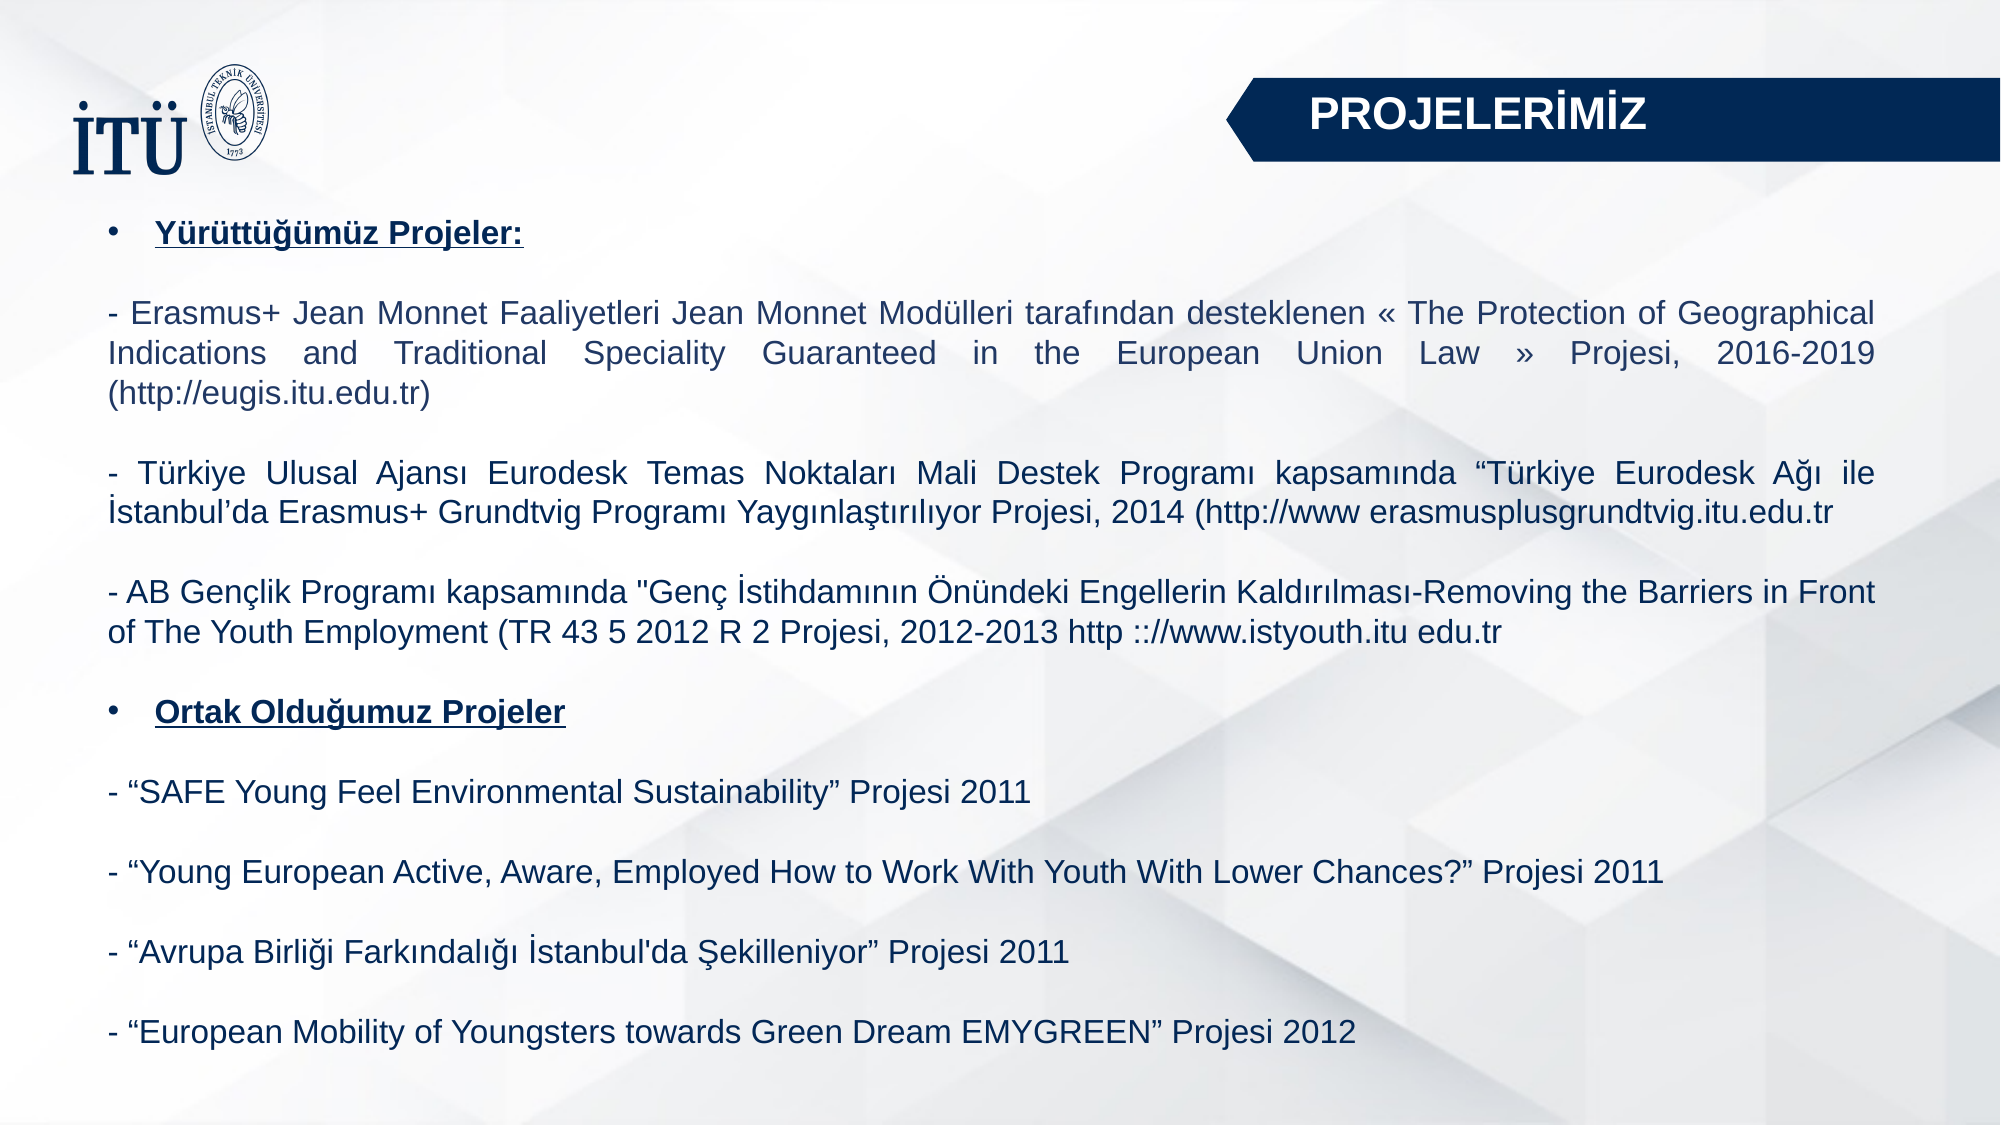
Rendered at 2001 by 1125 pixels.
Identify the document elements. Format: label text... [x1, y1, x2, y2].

text_box Yürüttüğümüz Projeler: - Erasmus+ Jean Monnet Faaliyetleri Jean Monnet Modülleri tarafından desteklenen « The Protection of Geographical Indications and Traditional Speciality Guaranteed in the European Union Law » Projesi, 2016-2019 (http://eugis.itu.edu.tr) - Türkiye Ulusal Ajansı Eurodesk Temas Noktaları Mali Destek Programı kapsamında “Türkiye Eurodesk Ağı ile İstanbul’da Erasmus+ Grundtvig Programı Yaygınlaştırılıyor Projesi, 2014 (http://www erasmusplusgrundtvig.itu.edu.tr - AB Gençlik Programı kapsamında "Genç İstihdamının Önündeki Engellerin Kaldırılması-Removing the Barriers in Front of The Youth Employment (TR 43 5 2012 R 2 Projesi, 2012-2013 http :://www.istyouth.itu edu.tr Ortak Olduğumuz Projeler - “SAFE Young Feel Environmental Sustainability” Projesi 2011 - “Young European Active, Aware, Employed How to Work With Youth With Lower Chances?” Projesi 2011 - “Avrupa Birliği Farkındalığı İstanbul'da Şekilleniyor” Projesi 2011 - “European Mobility of Youngsters towards Green Dream EMYGREEN” Projesi 2012 [92, 203, 1893, 1057]
text_box PROJELERİMİZ [1294, 75, 2000, 146]
picture [0, 0, 2000, 1125]
